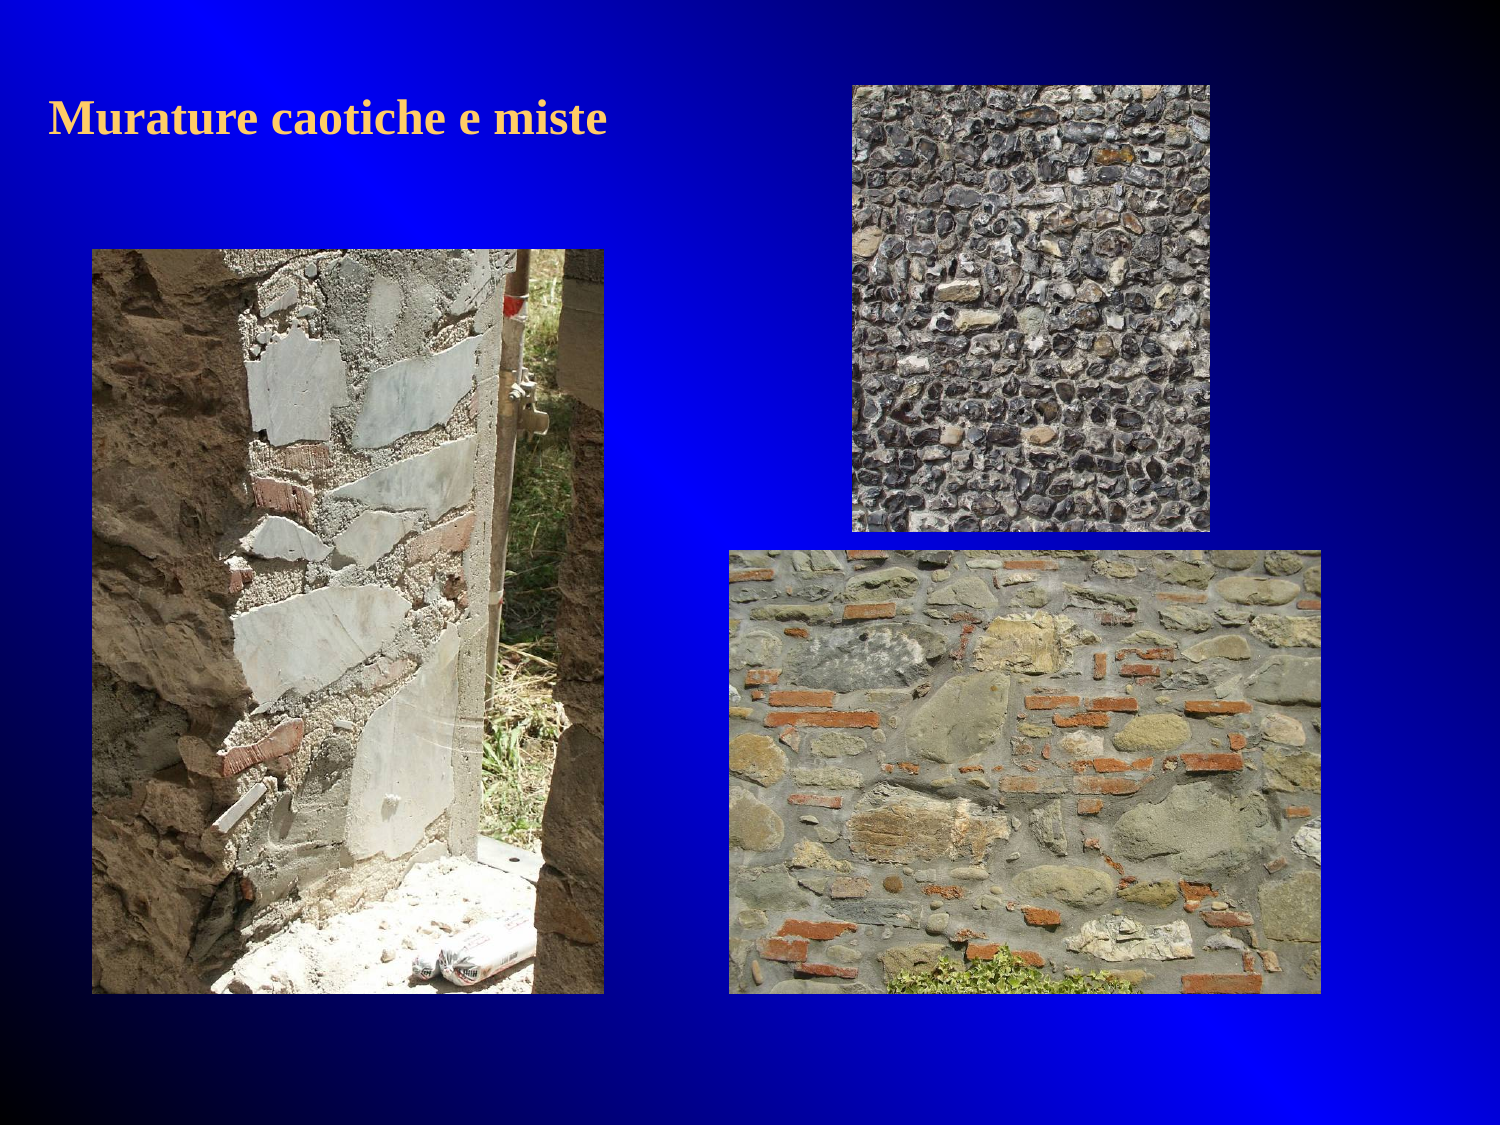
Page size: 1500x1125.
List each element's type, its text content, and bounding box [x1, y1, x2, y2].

picture [851, 85, 1210, 532]
picture [729, 549, 1321, 994]
text_box Murature caotiche e miste [33, 77, 1347, 153]
picture [91, 248, 605, 994]
